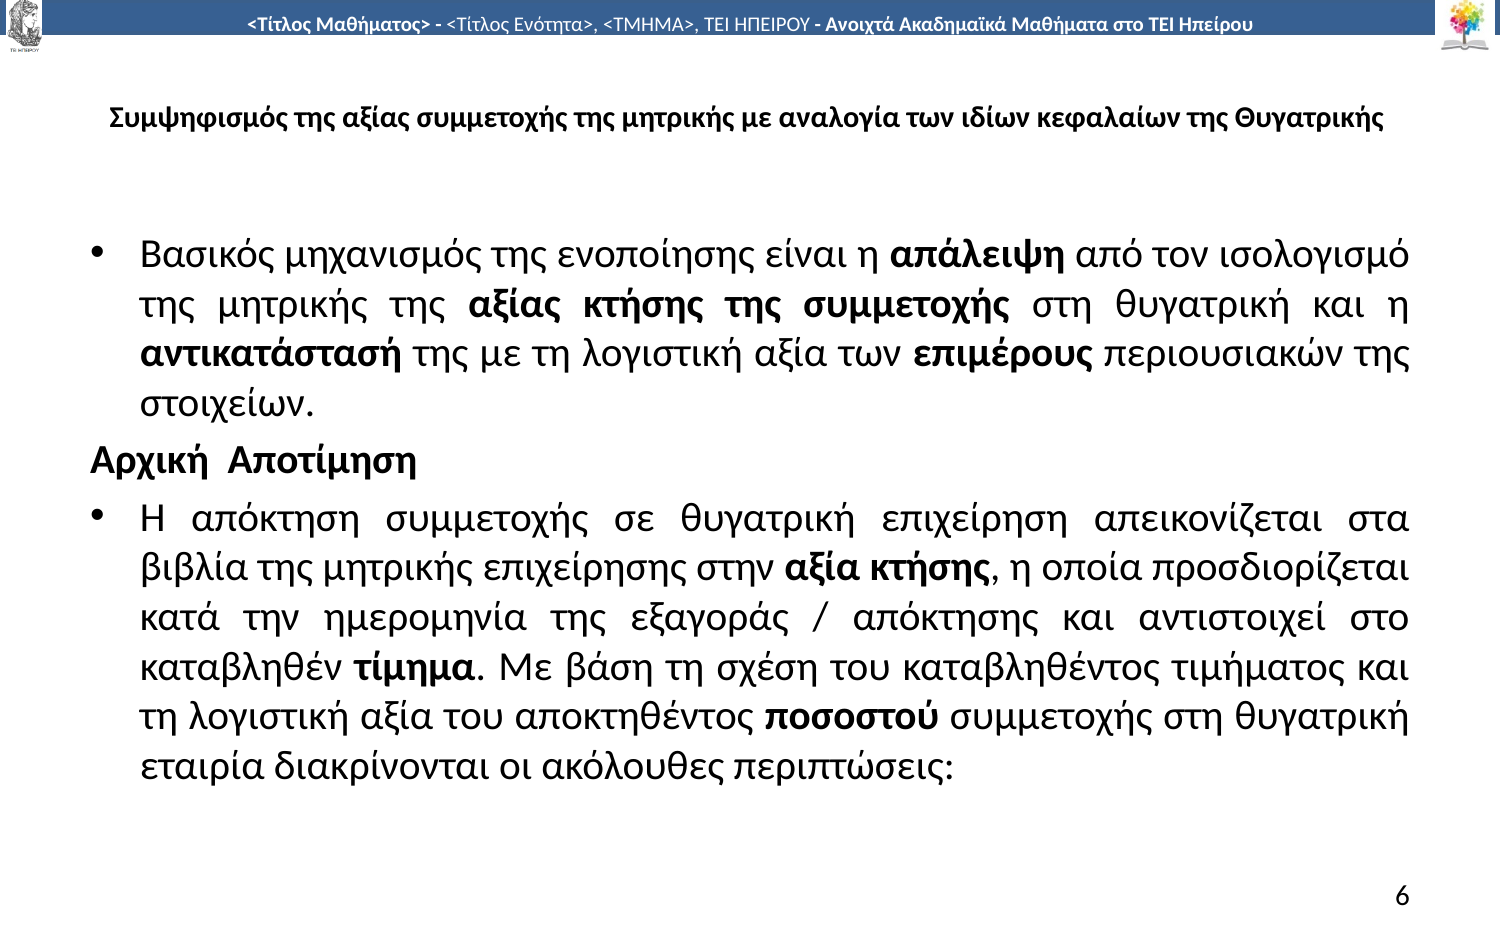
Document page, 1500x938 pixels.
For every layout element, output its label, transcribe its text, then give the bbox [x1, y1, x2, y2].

list Βασικός μηχανισμός της ενοποίησης είναι η απάλειψη από τον ισολογισμό της μητρικής της αξίας κτήσης της συμμετοχής στη θυγατρική και η αντικατάστασή της με τη λογιστική αξία των επιμέρους περιουσιακών της στοιχείων. Αρχική Αποτίμηση Η απόκτηση συμμετοχής σε θυγατρική επιχείρηση απεικονίζεται στα βιβλία της μητρικής επιχείρησης στην αξία κτήσης, η οποία προσδιορίζεται κατά την ημερομηνία της εξαγοράς / απόκτησης και αντιστοιχεί στο καταβληθέν τίμημα. Με βάση τη σχέση του καταβληθέντος τιμήματος και τη λογιστική αξία του αποκτηθέντος ποσοστού συμμετοχής στη θυγατρική εταιρία διακρίνονται οι ακόλουθες περιπτώσεις: [74, 218, 1426, 838]
slide_number 6 [1074, 868, 1425, 919]
picture [6, 0, 42, 54]
picture [1435, 0, 1495, 52]
title Συμψηφισμός της αξίας συμμετοχής της μητρικής με αναλογία των ιδίων κεφαλαίων της Θυγατρικής [74, 37, 1426, 194]
